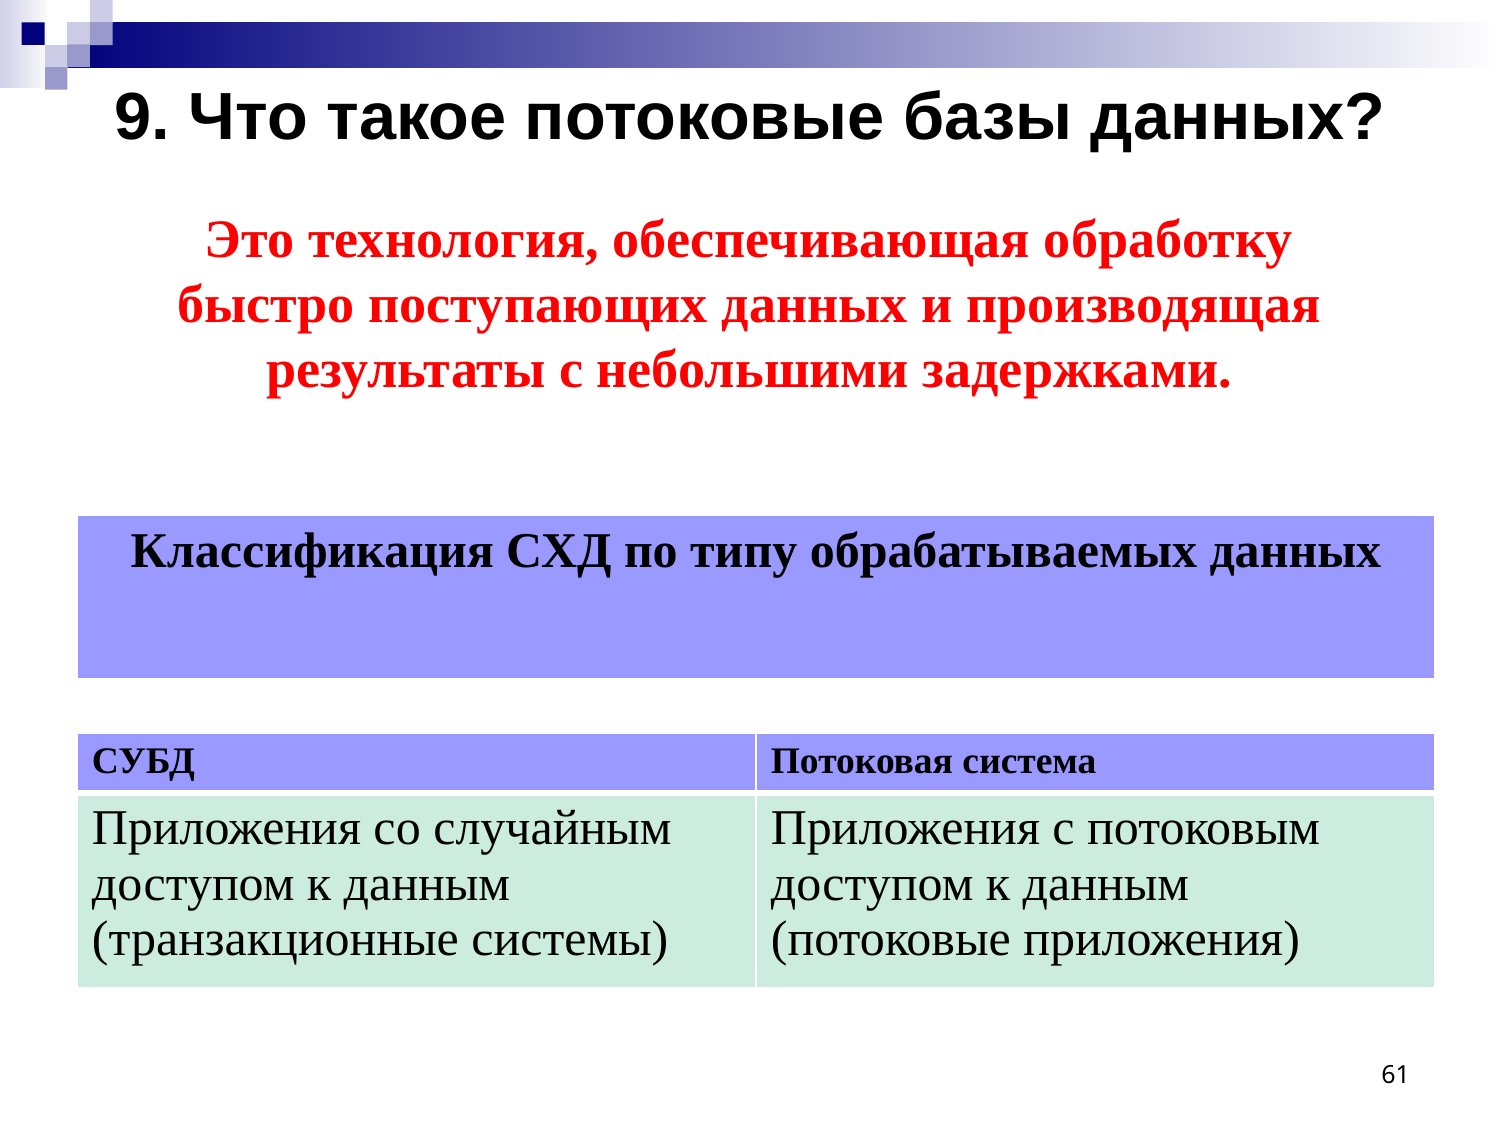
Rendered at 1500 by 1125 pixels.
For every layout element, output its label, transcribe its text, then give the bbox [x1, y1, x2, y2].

table_header Классификация СХД по типу обрабатываемых данных [78, 516, 1434, 678]
slide_number 61 [1074, 1025, 1425, 1100]
table_cell Приложения с потоковым доступом к данным (потоковые приложения) [757, 796, 1434, 987]
table_header СУБД [78, 734, 755, 790]
table_header Потоковая система [757, 734, 1434, 790]
title 9. Что такое потоковые базы данных? [99, 50, 1447, 175]
list Это технология, обеспечивающая обработку быстро поступающих данных и производящая результаты с небольшими задержками. [112, 196, 1388, 504]
table_cell Приложения со случайным доступом к данным (транзакционные системы) [78, 796, 755, 987]
